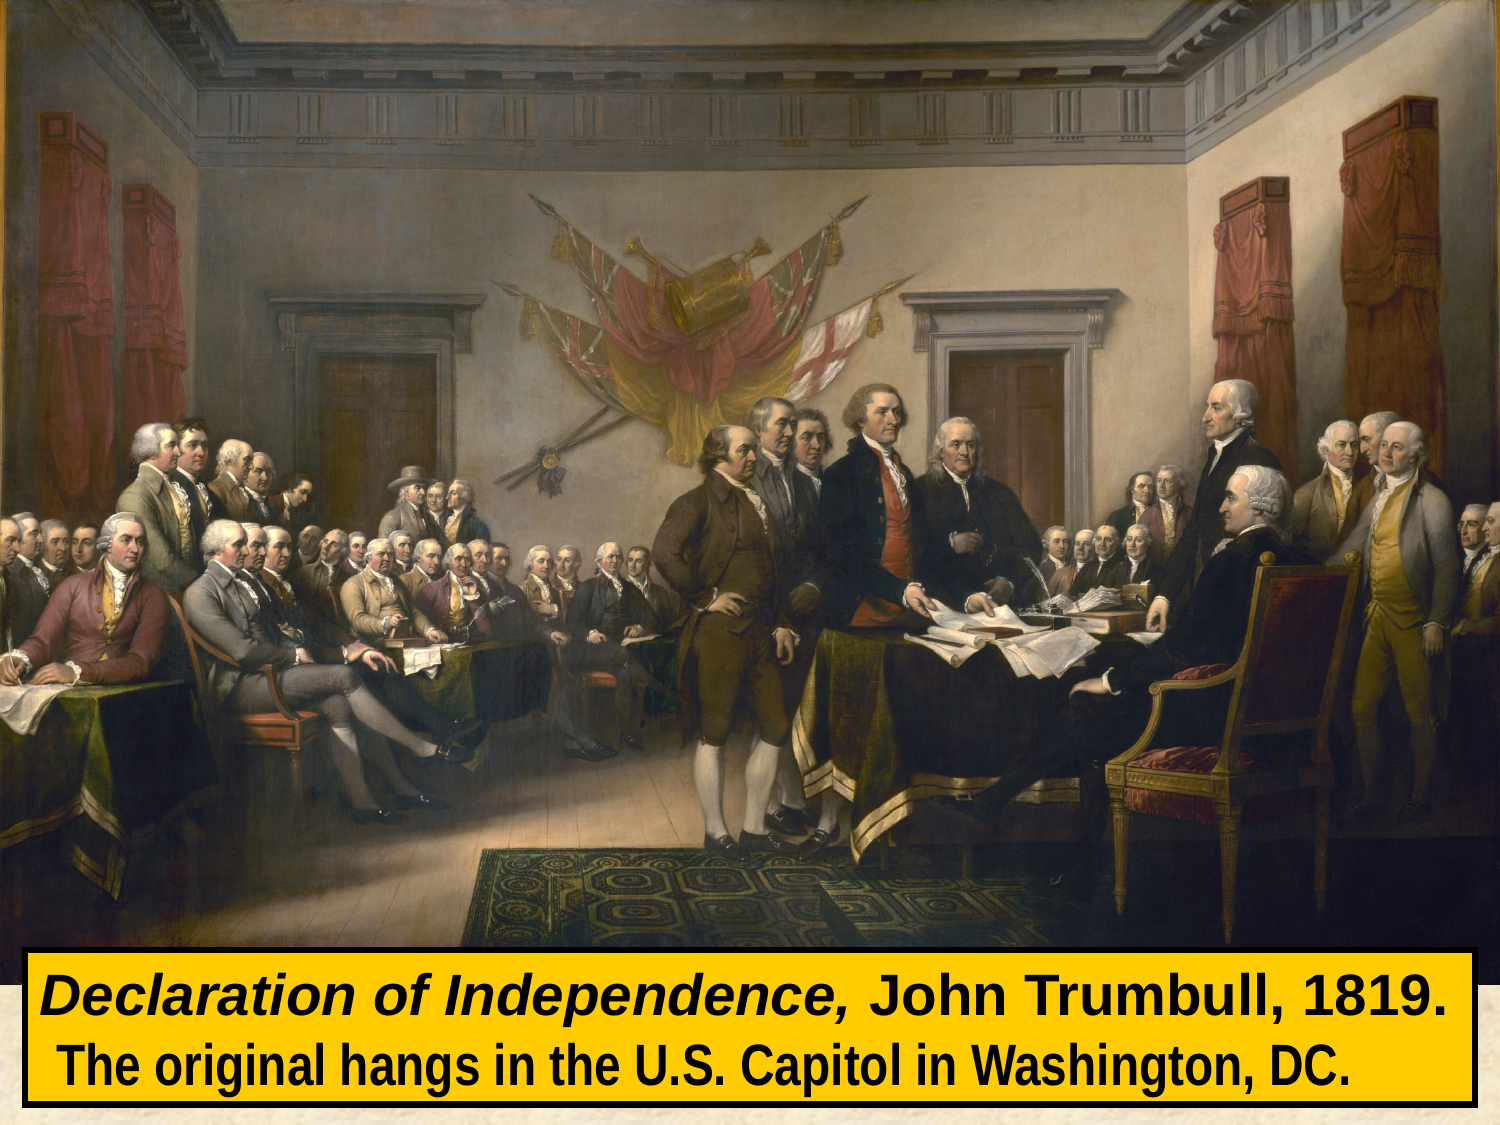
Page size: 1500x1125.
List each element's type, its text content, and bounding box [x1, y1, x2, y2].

picture [0, 0, 1500, 1125]
text_box Declaration of Independence, John Trumbull, 1819. The original hangs in the U.S. Capitol in Washington, DC. [24, 994, 1475, 1105]
